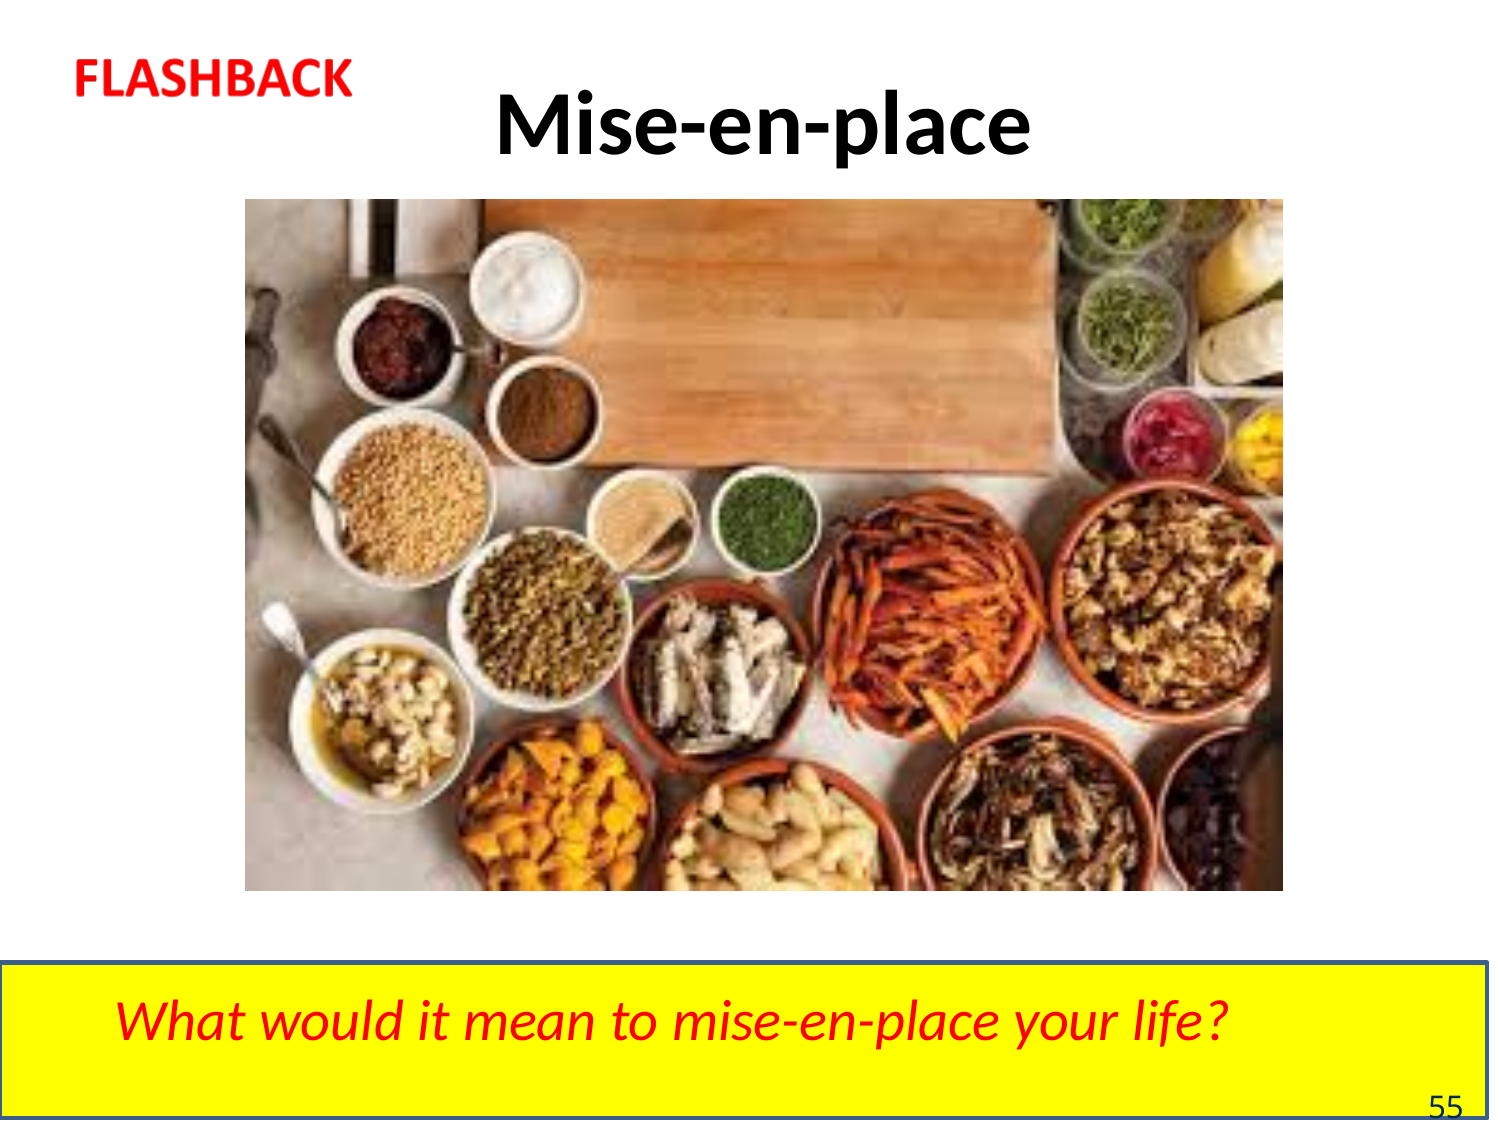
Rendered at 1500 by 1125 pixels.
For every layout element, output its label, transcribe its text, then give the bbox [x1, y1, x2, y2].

text_box 55 [1438, 1081, 1454, 1119]
title Mise-en-place [89, 26, 1440, 222]
picture [37, 24, 409, 149]
text_box [0, 960, 1489, 1120]
text_box What would it mean to mise-en-place your life? [99, 975, 1325, 1060]
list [245, 199, 1284, 891]
